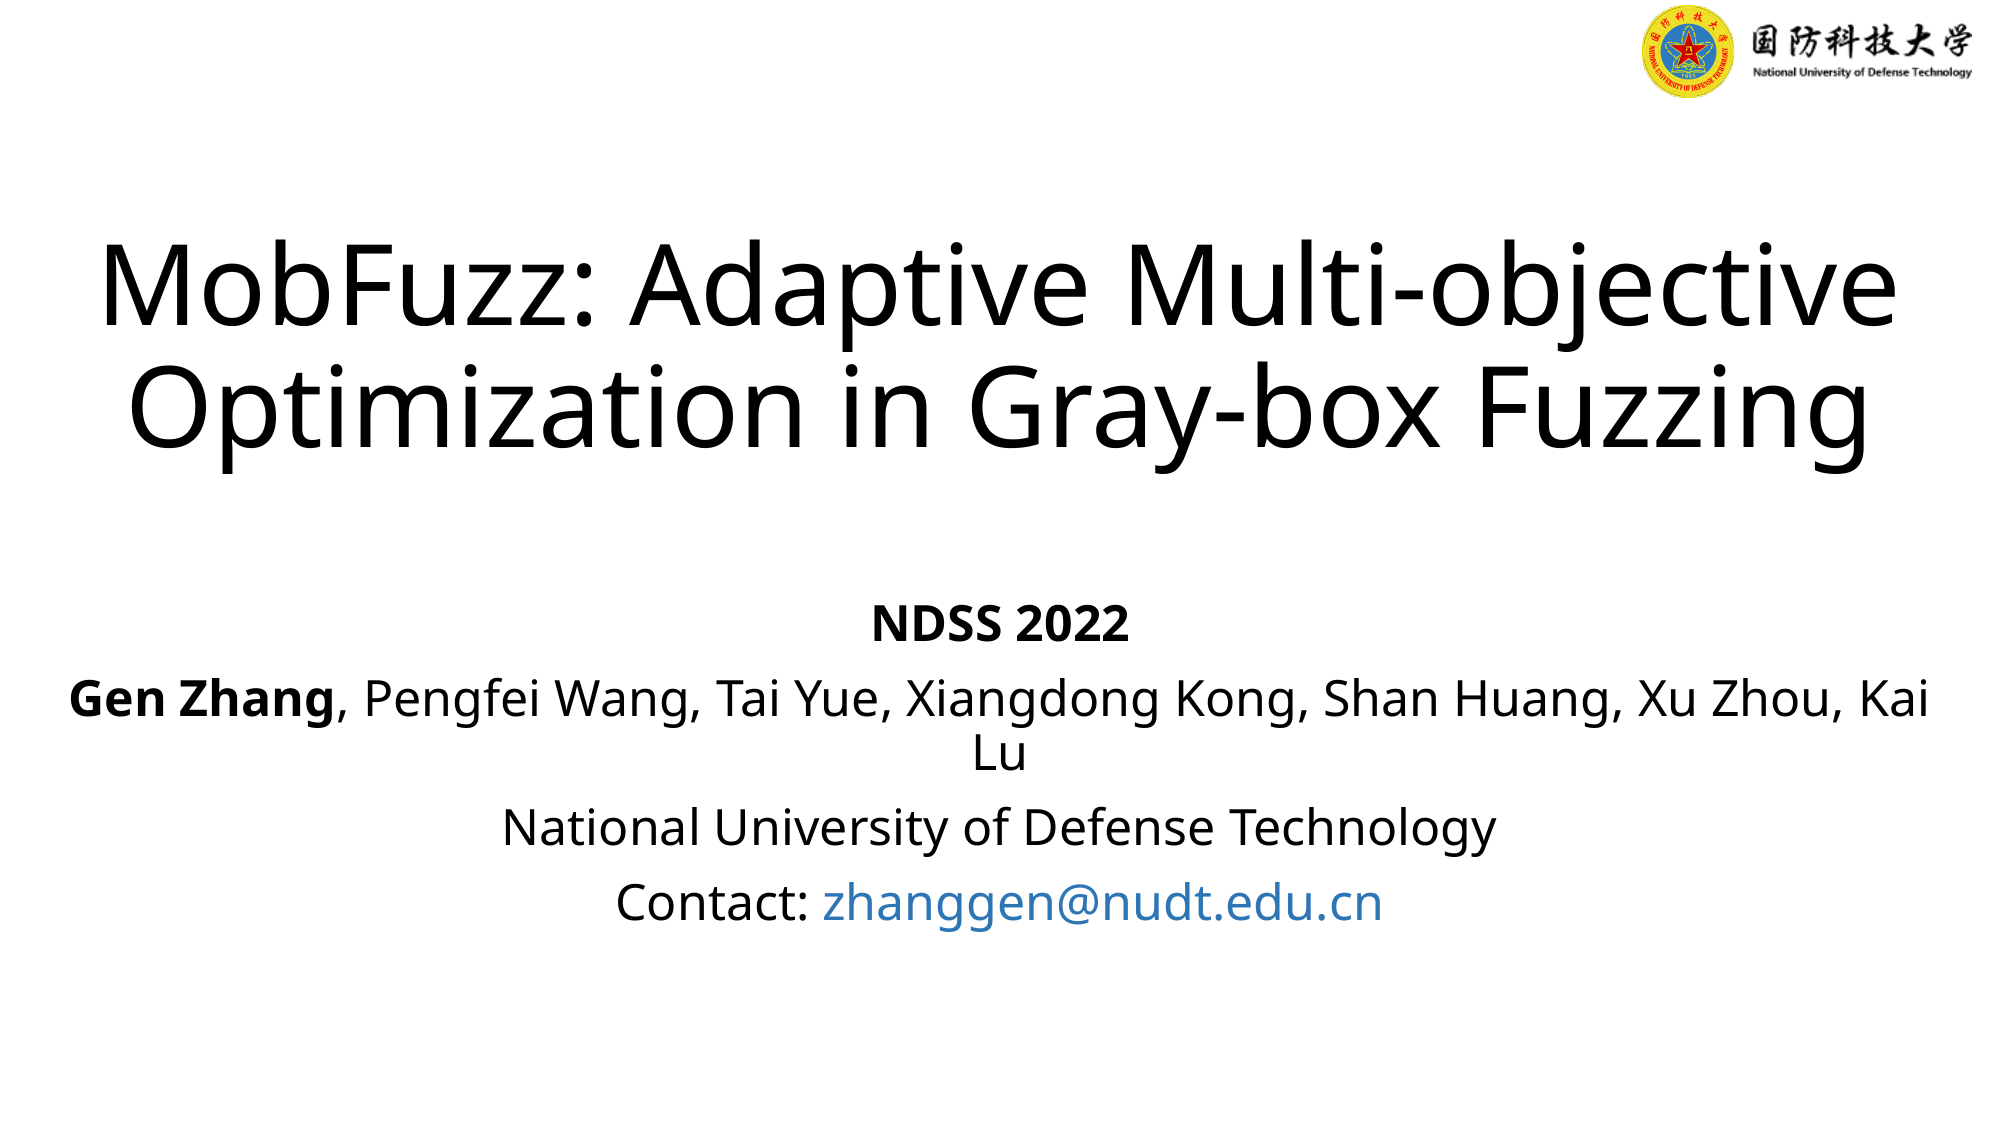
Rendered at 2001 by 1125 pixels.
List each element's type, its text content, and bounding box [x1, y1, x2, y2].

picture [1642, 5, 1972, 98]
subtitle NDSS 2022 Gen Zhang, Pengfei Wang, Tai Yue, Xiangdong Kong, Shan Huang, Xu Zhou, Kai Lu National University of Defense Technology Contact: zhanggen@nudt.edu.cn [43, 590, 1957, 1042]
title MobFuzz: Adaptive Multi-objective Optimization in Gray-box Fuzzing [43, 163, 1957, 590]
